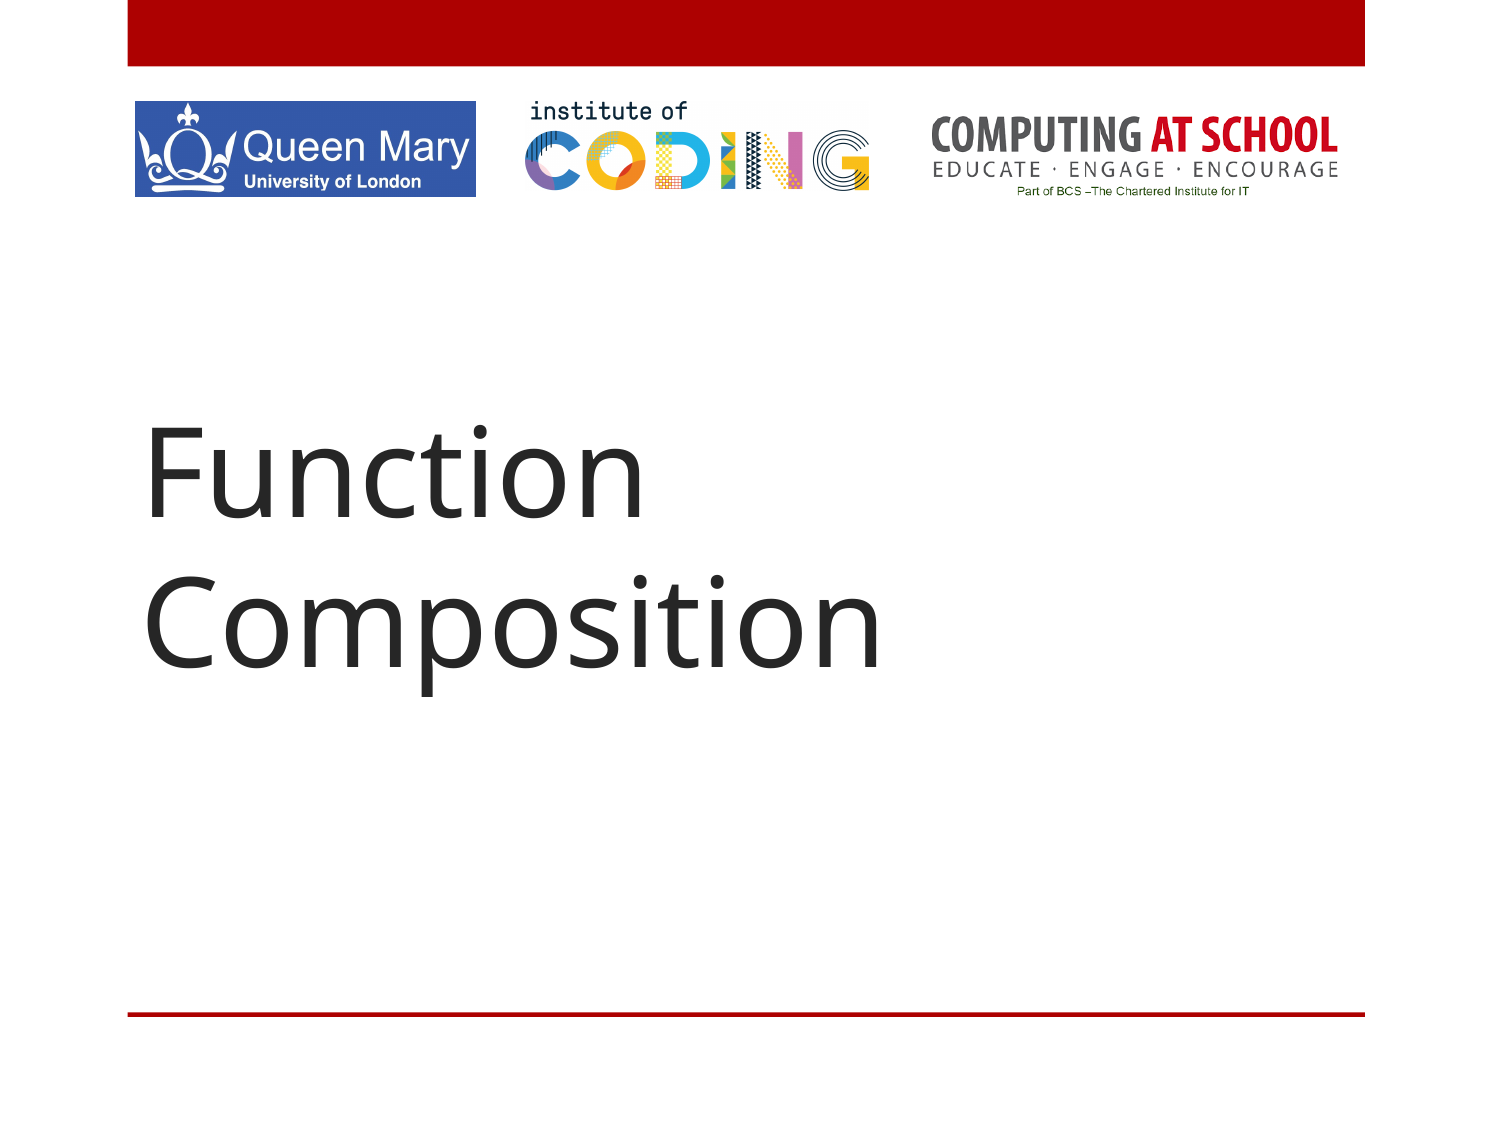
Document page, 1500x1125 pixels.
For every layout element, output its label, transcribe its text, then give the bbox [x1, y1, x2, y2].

title Function Composition [125, 385, 1363, 636]
picture [525, 101, 869, 191]
picture [927, 113, 1341, 199]
picture [135, 101, 476, 197]
